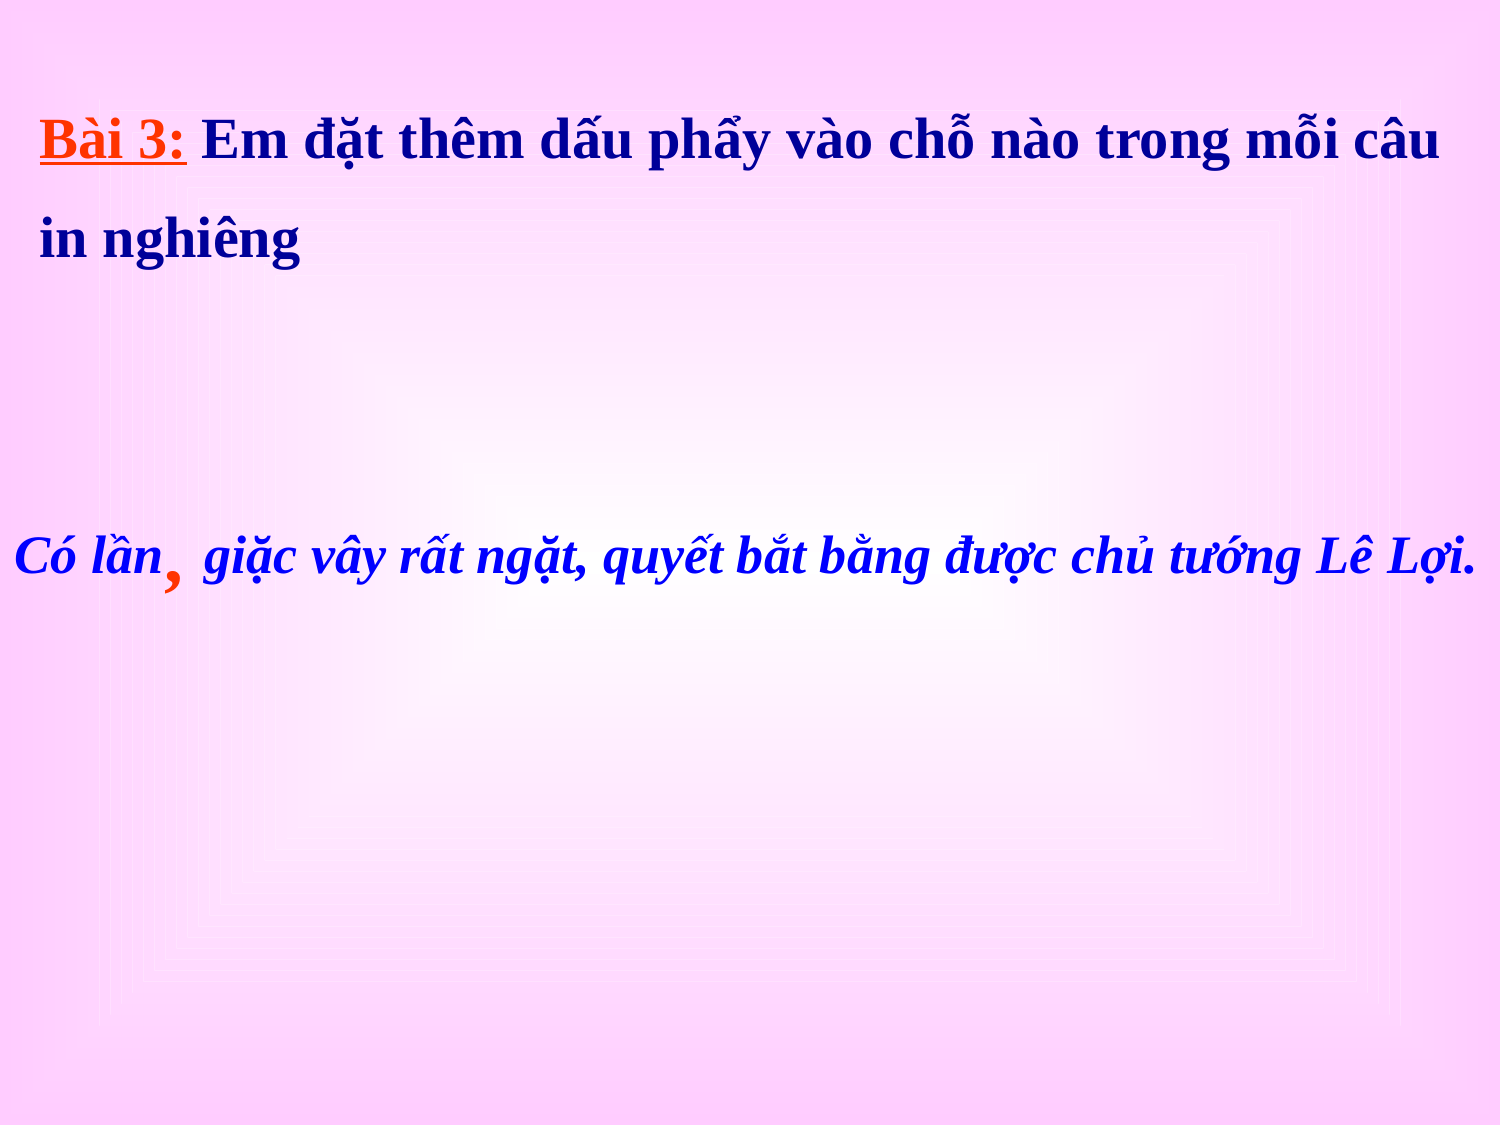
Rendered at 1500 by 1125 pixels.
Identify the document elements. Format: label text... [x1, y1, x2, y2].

text_box , [150, 500, 188, 605]
text_box Có lần giặc vây rất ngặt, quyết bắt bằng được chủ tướng Lê Lợi. [0, 512, 150, 593]
text_box Bài 3: Em đặt thêm dấu phẩy vào chỗ nào trong mỗi câu in nghiêng [24, 92, 1500, 277]
text_box Có lần giặc vây rất ngặt, quyết bắt bằng được chủ tướng Lê Lợi. [188, 512, 1500, 593]
